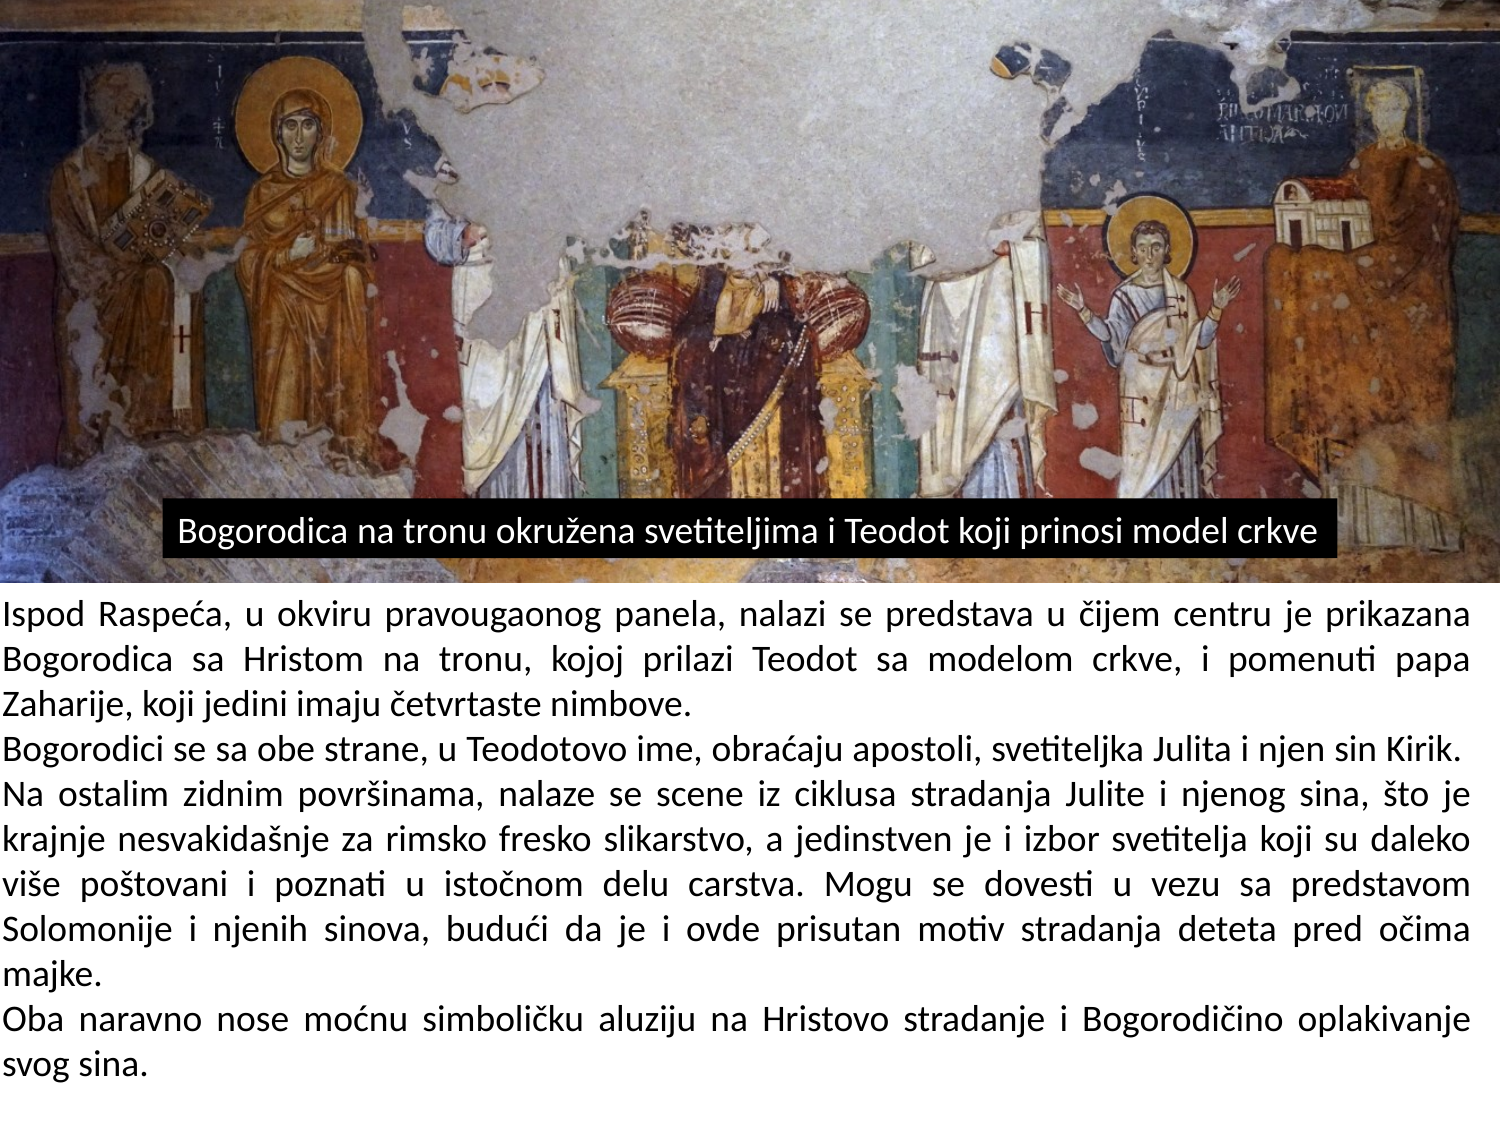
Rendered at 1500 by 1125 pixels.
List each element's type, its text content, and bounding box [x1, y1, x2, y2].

text_box Ispod Raspeća, u okviru pravougaonog panela, nalazi se predstava u čijem centru je prikazana Bogorodica sa Hristom na tronu, kojoj prilazi Teodot sa modelom crkve, i pomenuti papa Zaharije, koji jedini imaju četvrtaste nimbove. Bogorodici se sa obe strane, u Teodotovo ime, obraćaju apostoli, svetiteljka Julita i njen sin Kirik. Na ostalim zidnim površinama, nalaze se scene iz ciklusa stradanja Julite i njenog sina, što je krajnje nesvakidašnje za rimsko fresko slikarstvo, a jedinstven je i izbor svetitelja koji su daleko više poštovani i poznati u istočnom delu carstva. Mogu se dovesti u vezu sa predstavom Solomonije i njenih sinova, budući da je i ovde prisutan motiv stradanja deteta pred očima majke. Oba naravno nose moćnu simboličku aluziju na Hristovo stradanje i Bogorodičino oplakivanje svog sina. [0, 590, 1488, 1125]
picture [0, 0, 1500, 583]
